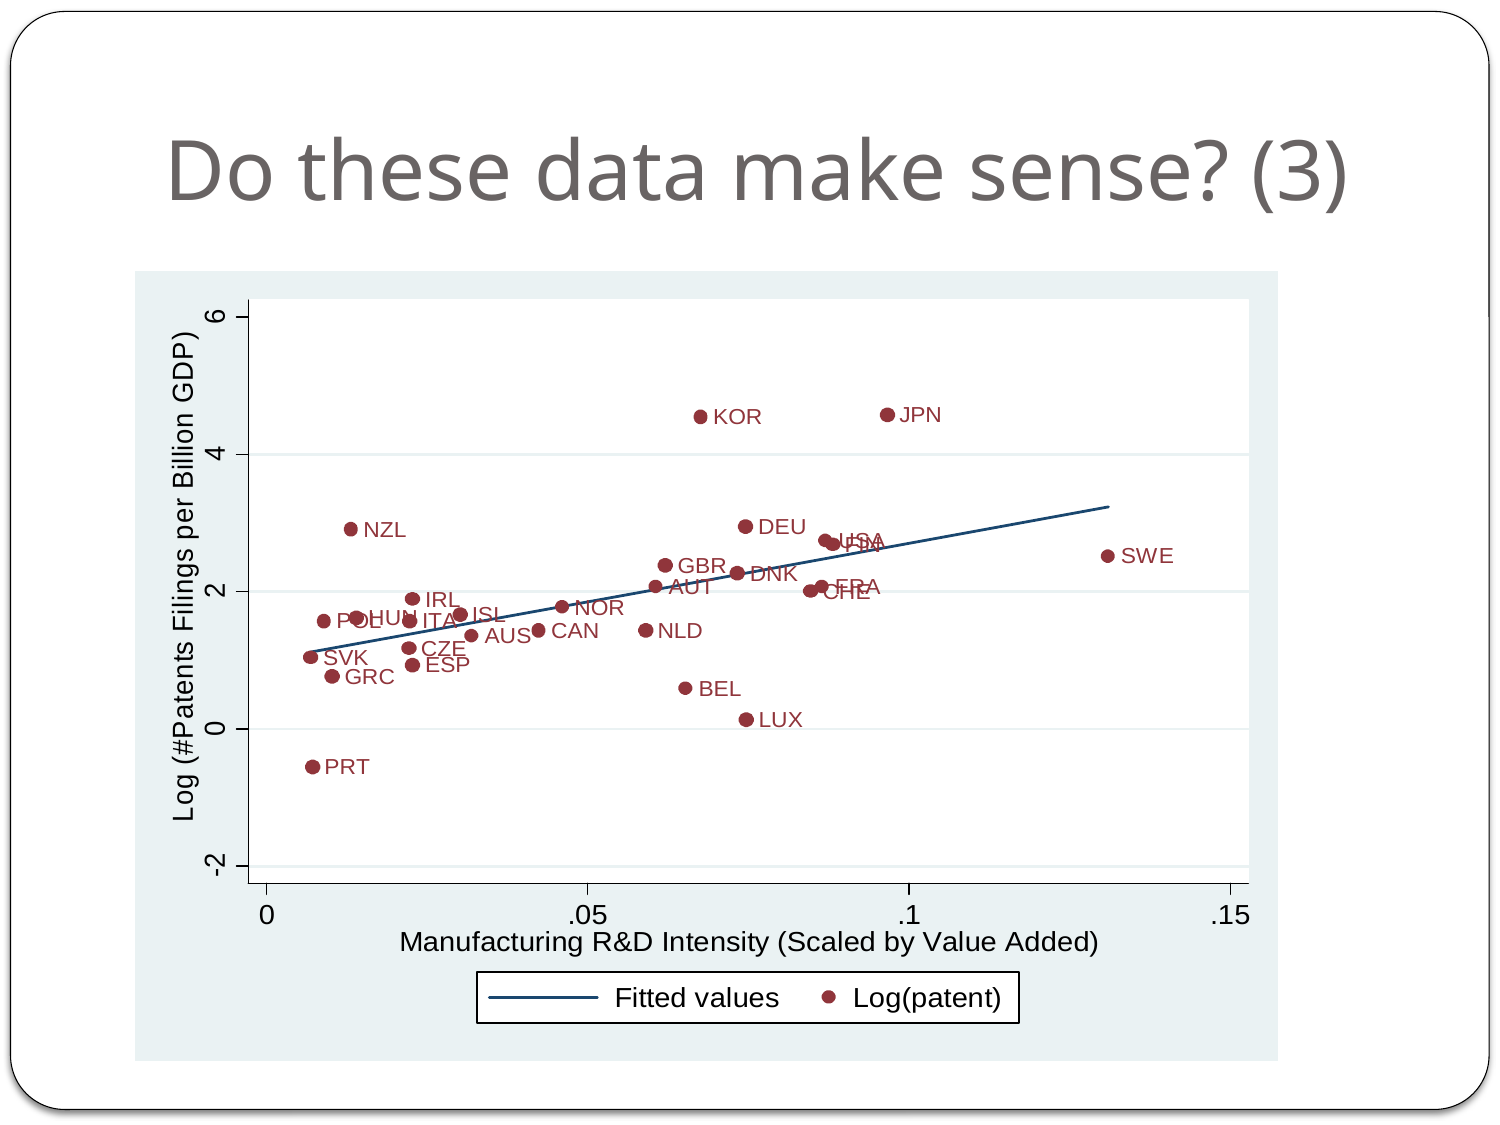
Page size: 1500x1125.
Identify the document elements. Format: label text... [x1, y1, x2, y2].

picture [124, 262, 1288, 1070]
title Do these data make sense? (3) [150, 45, 1425, 233]
